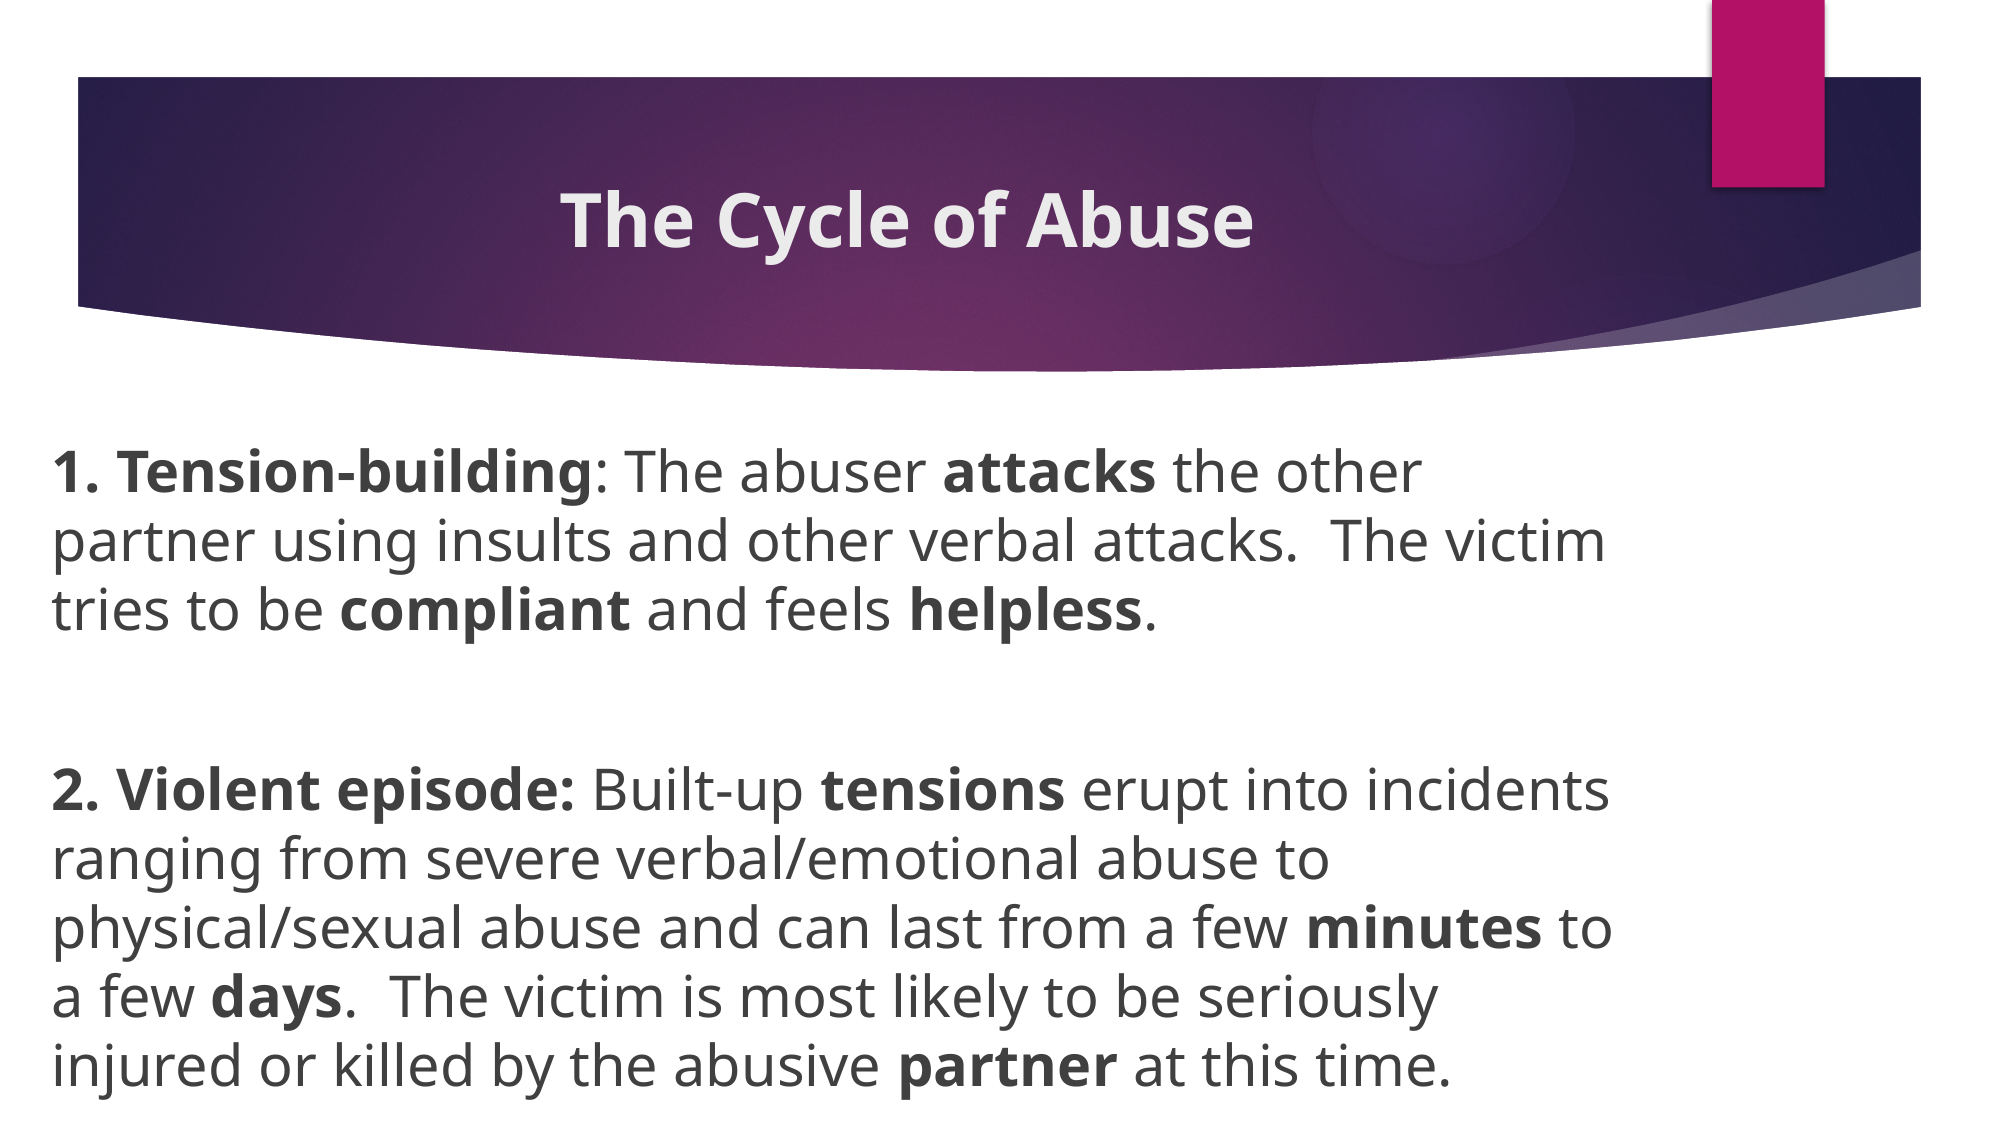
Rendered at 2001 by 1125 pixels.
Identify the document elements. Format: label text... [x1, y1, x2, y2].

title The Cycle of Abuse [189, 159, 1627, 276]
list 1. Tension-building: The abuser attacks the other partner using insults and other verbal attacks. The victim tries to be compliant and feels helpless. 2. Violent episode: Built-up tensions erupt into incidents ranging from severe verbal/emotional abuse to physical/sexual abuse and can last from a few minutes to a few days. The victim is most likely to be seriously injured or killed by the abusive partner at this time. [36, 427, 1638, 1110]
